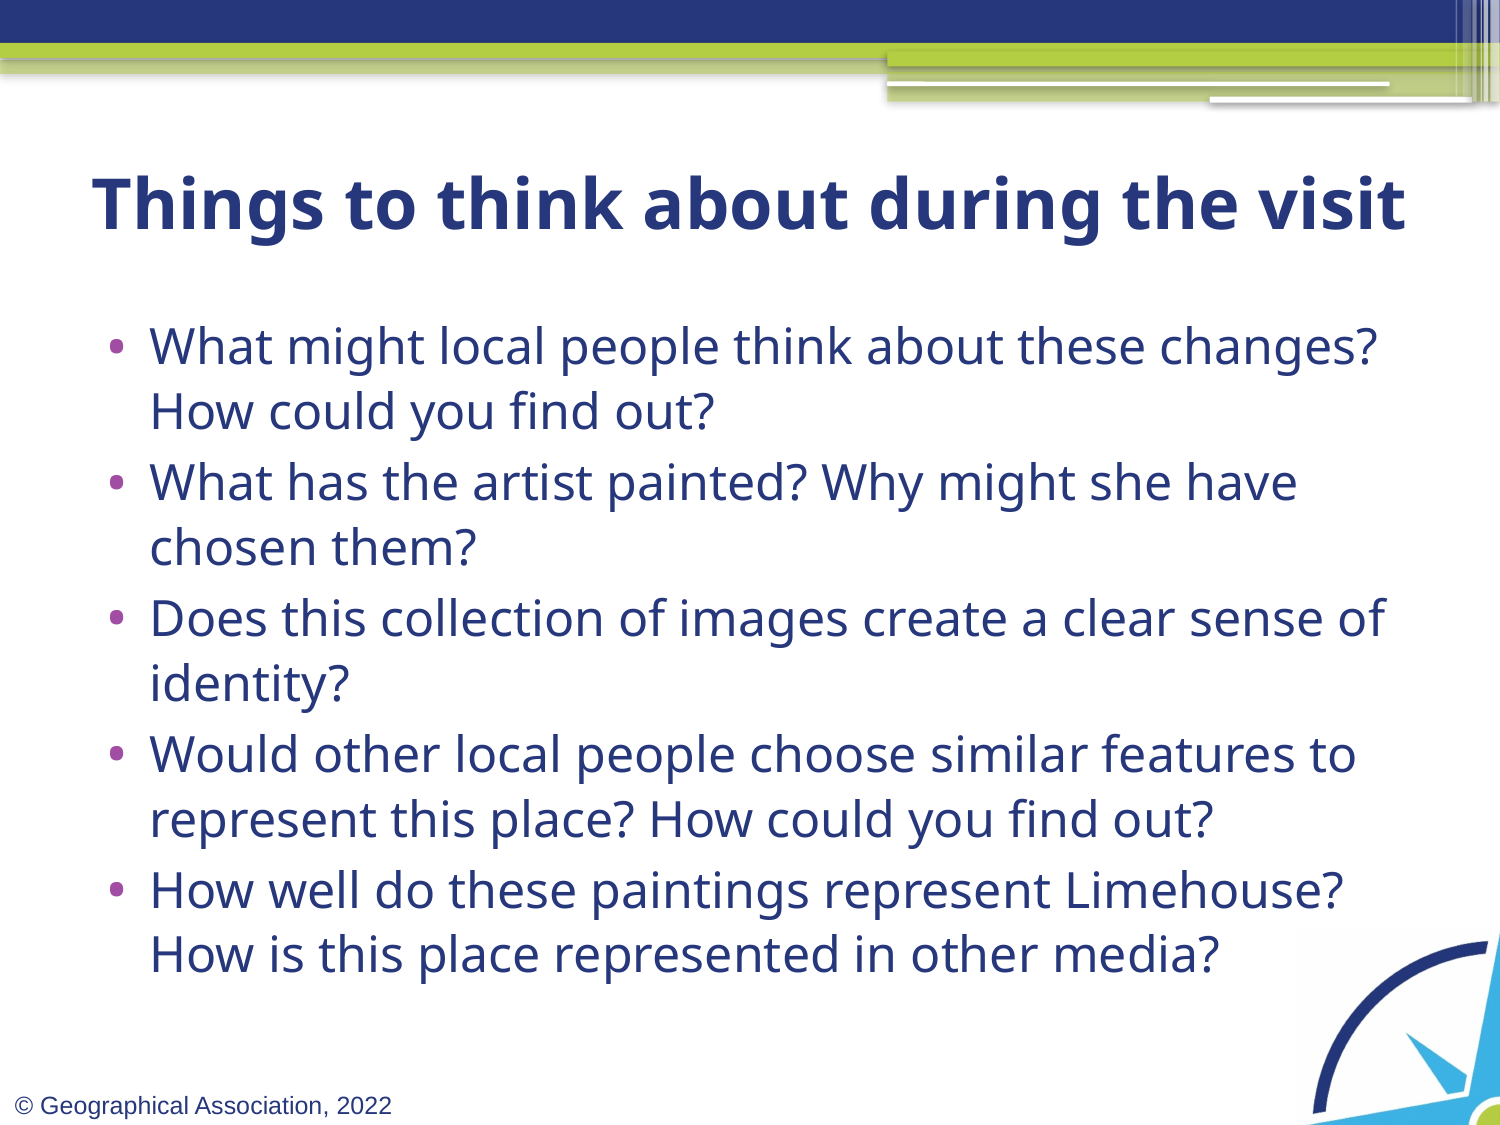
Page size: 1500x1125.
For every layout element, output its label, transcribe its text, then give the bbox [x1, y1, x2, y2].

picture [1296, 927, 1500, 1125]
title Things to think about during the visit [76, 113, 1427, 289]
list What might local people think about these changes? How could you find out? What has the artist painted? Why might she have chosen them? Does this collection of images create a clear sense of identity? Would other local people choose similar features to represent this place? How could you find out? How well do these paintings represent Limehouse? How is this place represented in other media? [75, 302, 1424, 1079]
